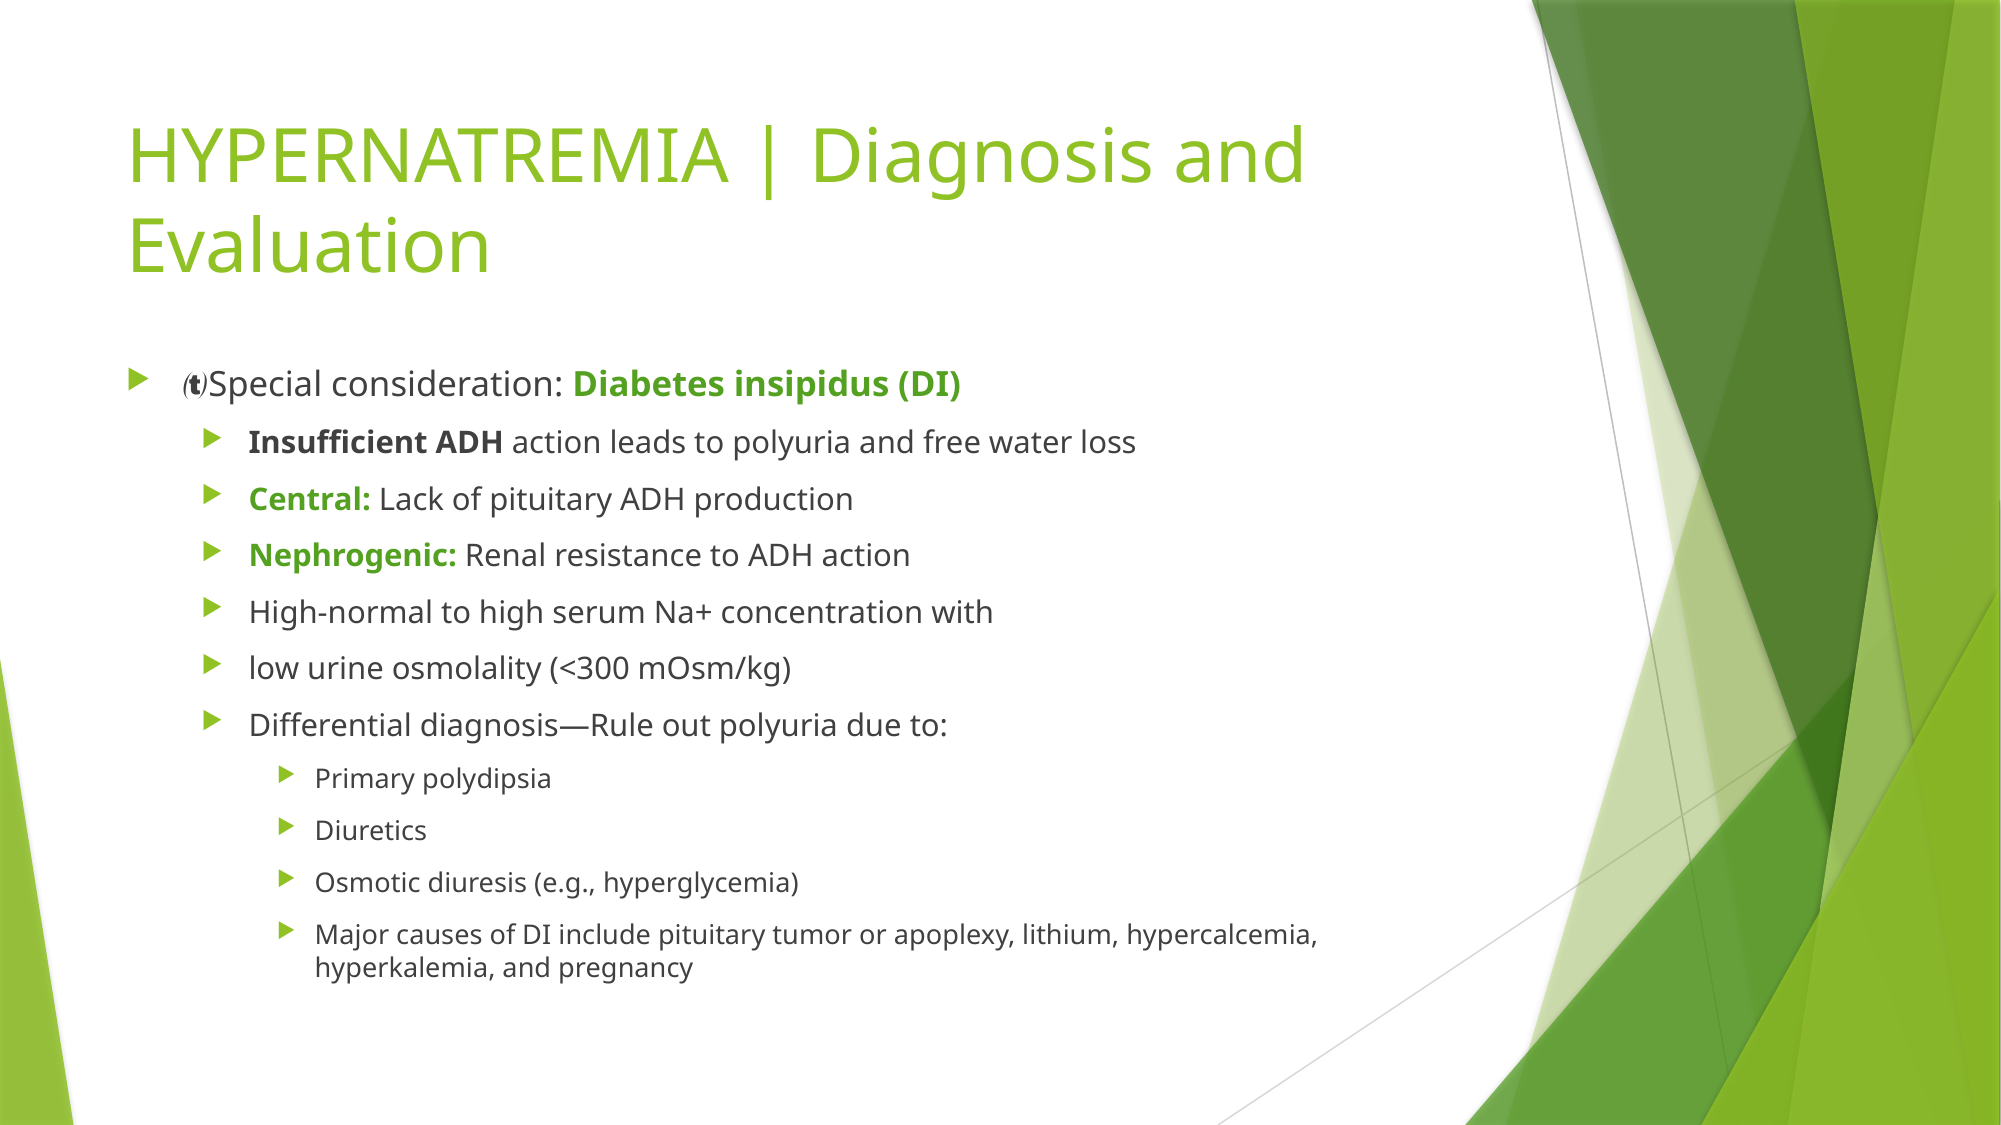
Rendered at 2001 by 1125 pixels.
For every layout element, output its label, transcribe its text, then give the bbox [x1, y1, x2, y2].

title HYPERNATREMIA | Diagnosis and Evaluation [111, 99, 1522, 317]
list Special consideration: Diabetes insipidus (DI) Insufficient ADH action leads to polyuria and free water loss Central: Lack of pituitary ADH production Nephrogenic: Renal resistance to ADH action High-normal to high serum Na+ concentration with low urine osmolality (<300 mOsm/kg) Differential diagnosis—Rule out polyuria due to: Primary polydipsia Diuretics Osmotic diuresis (e.g., hyperglycemia) Major causes of DI include pituitary tumor or apoplexy, lithium, hypercalcemia, hyperkalemia, and pregnancy [111, 354, 1522, 992]
